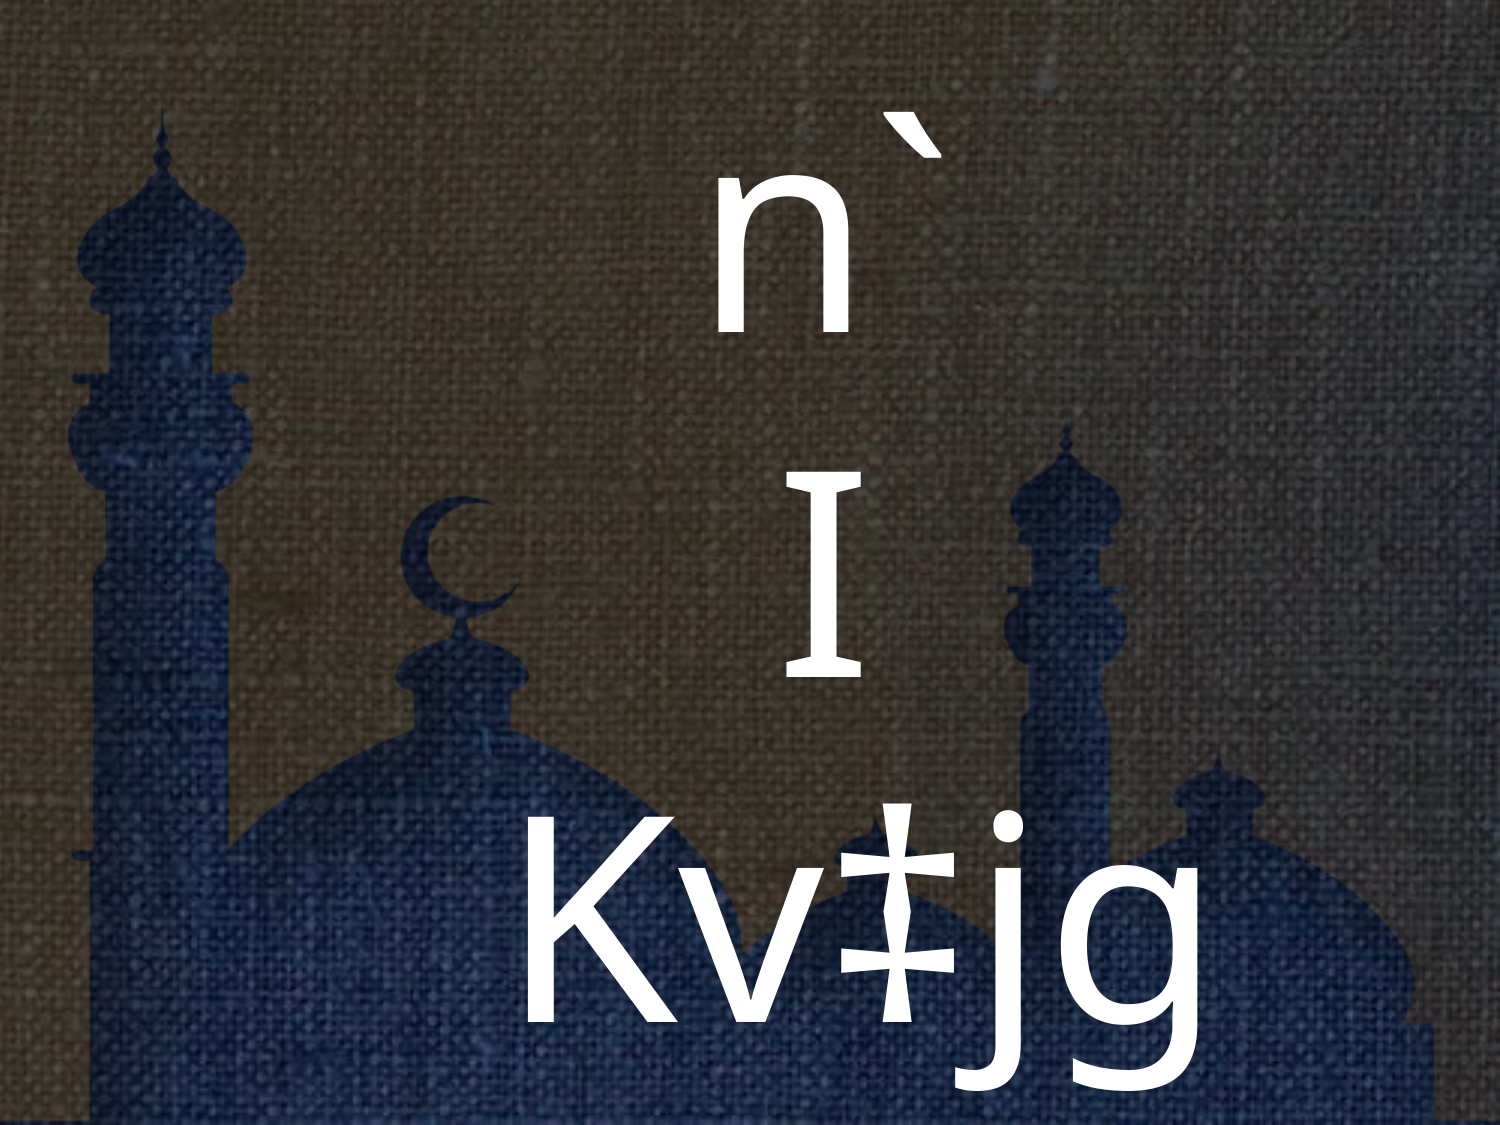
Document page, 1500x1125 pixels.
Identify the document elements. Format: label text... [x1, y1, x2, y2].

picture [0, 0, 1500, 1125]
title ZvIwn` I Kv‡jgv [468, 140, 1254, 985]
